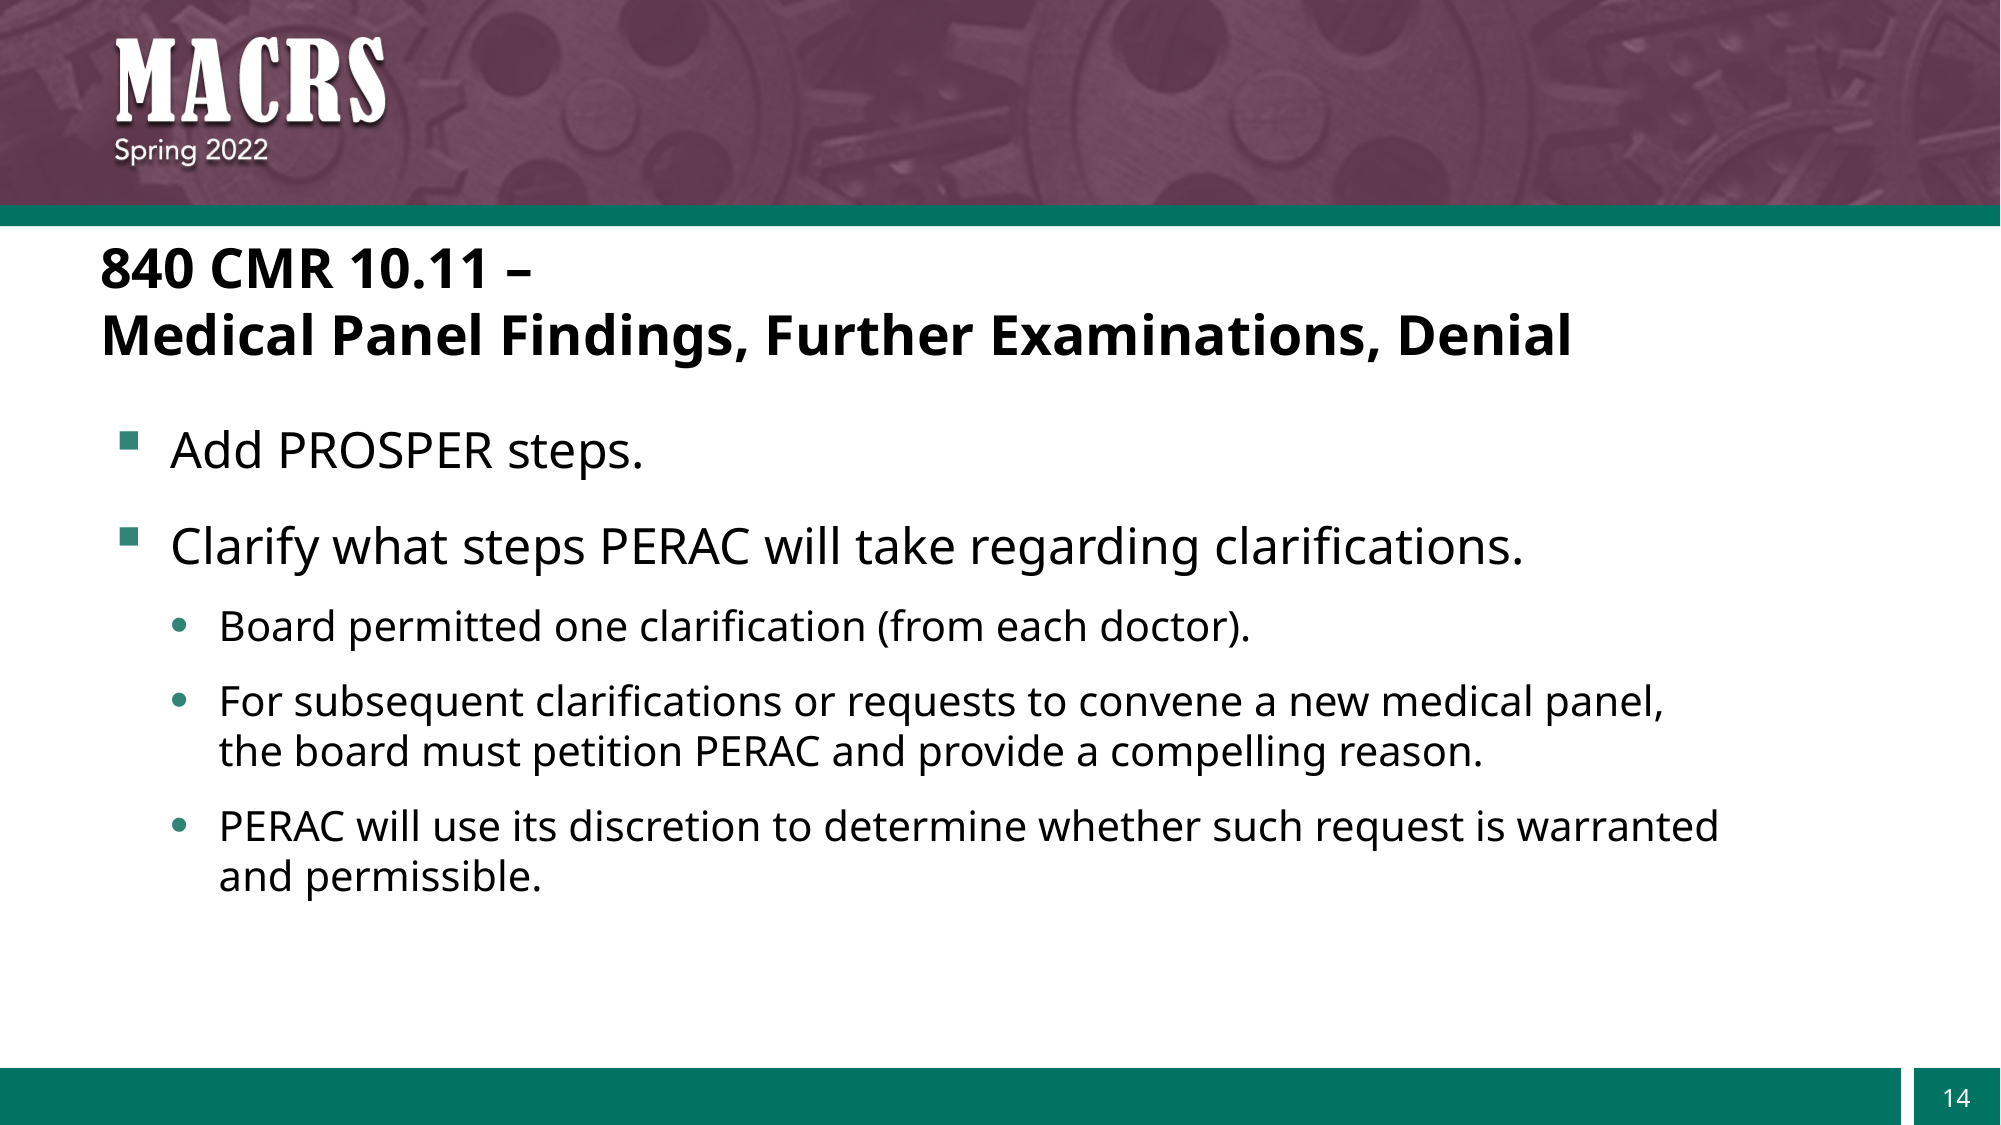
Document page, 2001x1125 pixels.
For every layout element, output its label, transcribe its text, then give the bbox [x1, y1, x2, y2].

title 840 CMR 10.11 – Medical Panel Findings, Further Examinations, Denial [100, 224, 1900, 375]
slide_number 14 [1912, 1074, 2000, 1125]
list Add PROSPER steps. Clarify what steps PERAC will take regarding clarifications. Board permitted one clarification (from each doctor). For subsequent clarifications or requests to convene a new medical panel, the board must petition PERAC and provide a compelling reason. PERAC will use its discretion to determine whether such request is warranted and permissible. [99, 412, 1900, 1050]
picture [0, 0, 2001, 1125]
